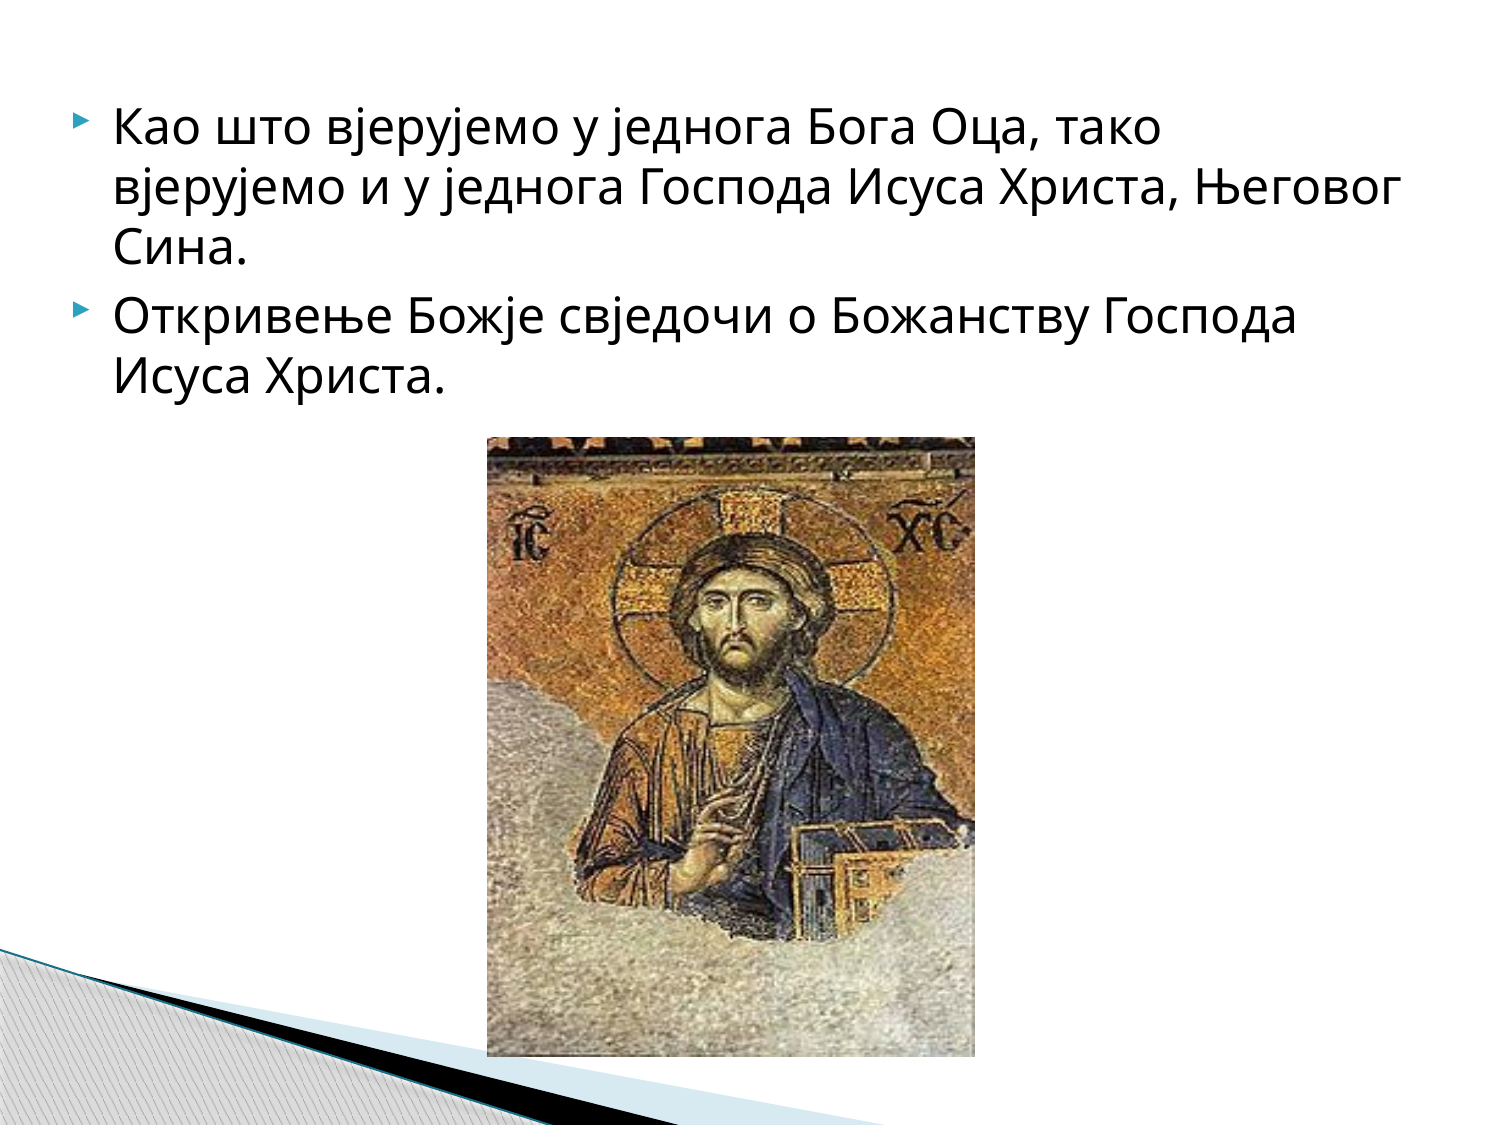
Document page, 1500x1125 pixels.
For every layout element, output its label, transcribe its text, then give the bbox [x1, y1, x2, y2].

list Као што вјерујемо у једнога Бога Оца, тако вјерујемо и у једнога Господа Исуса Христа, Његовог Сина. Откривење Божје свједочи о Божанству Господа Исуса Христа. [37, 87, 1425, 438]
picture [487, 437, 976, 1058]
